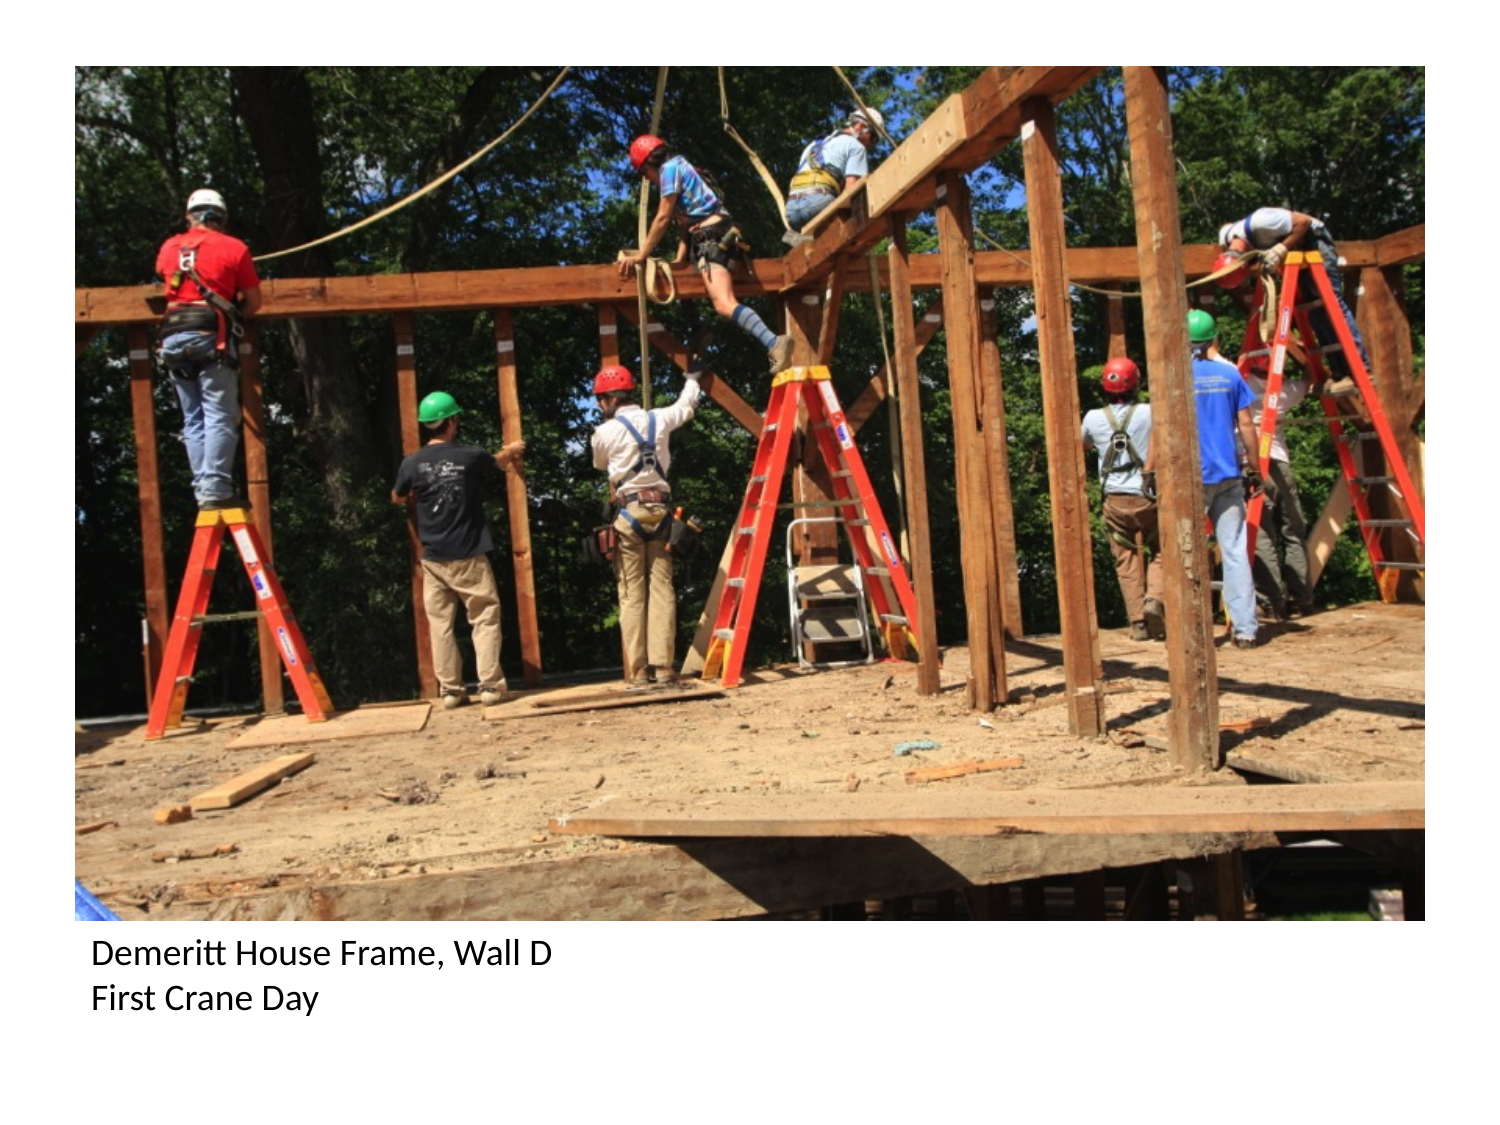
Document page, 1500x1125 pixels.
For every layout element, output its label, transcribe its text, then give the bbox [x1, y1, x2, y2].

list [74, 65, 1426, 921]
title Demeritt House Frame, Wall D First Crane Day [76, 926, 1427, 1077]
